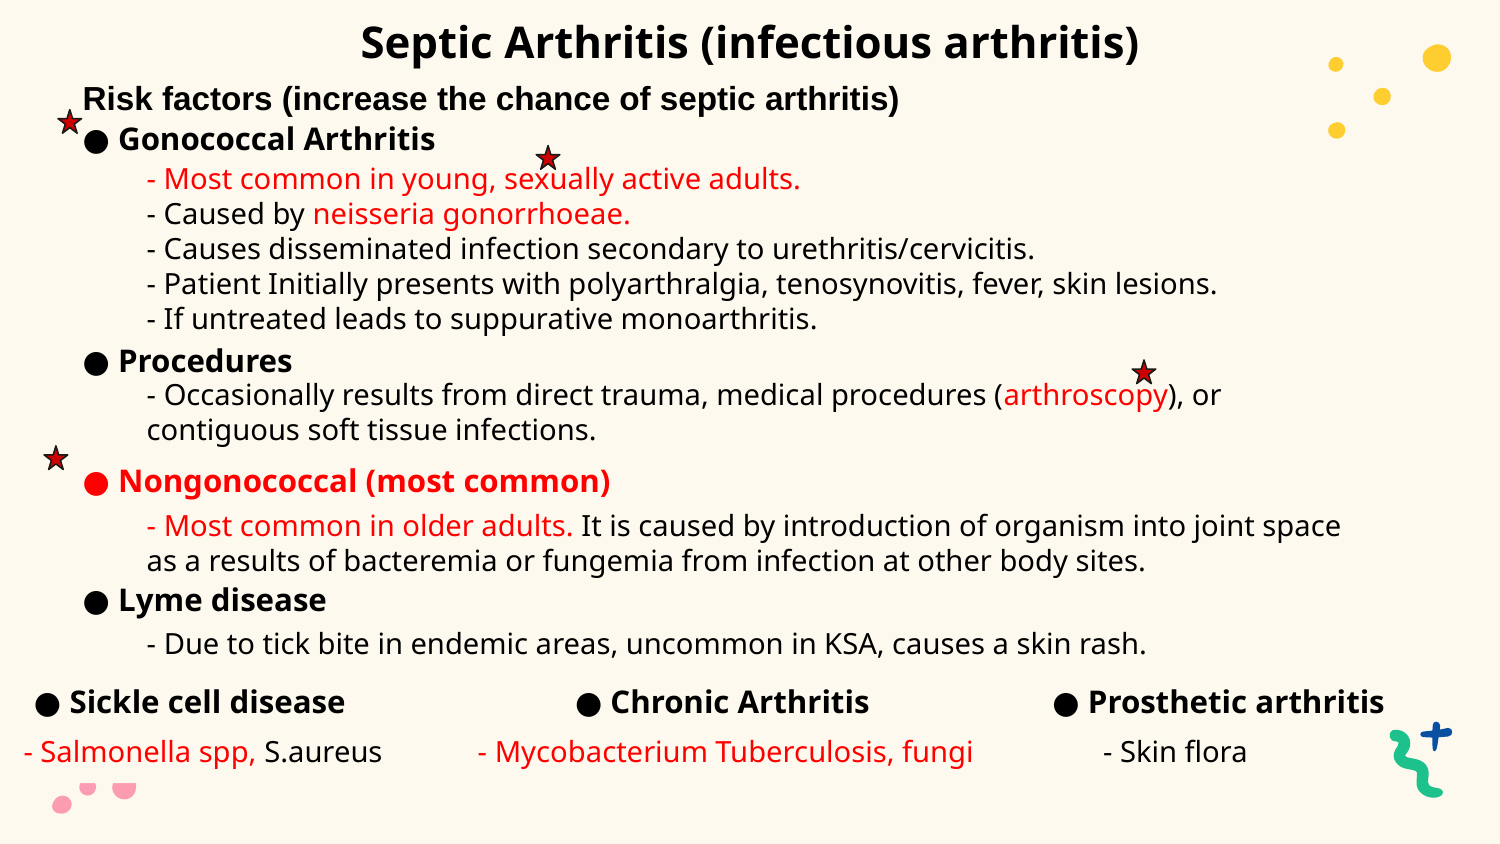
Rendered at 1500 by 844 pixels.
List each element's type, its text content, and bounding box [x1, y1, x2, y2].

text_box ● Nongonococcal (most common) [67, 445, 910, 514]
text_box ● Gonococcal Arthritis [67, 104, 560, 173]
text_box [44, 445, 68, 470]
text_box - Skin ﬂora [1088, 718, 1500, 784]
text_box ● Chronic Arthritis [559, 667, 1037, 718]
text_box [536, 145, 560, 170]
text_box ● Prosthetic arthritis [1037, 667, 1500, 718]
text_box - Salmonella spp, S.aureus [8, 718, 462, 784]
text_box Risk factors (increase the chance of septic arthritis) [67, 61, 1146, 132]
text_box - Due to tick bite in endemic areas, uncommon in KSA, causes a skin rash. [131, 610, 1369, 676]
text_box - Most common in young, sexually active adults. - Caused by neisseria gonorrhoeae. - Causes disseminated infection secondary to urethritis/cervicitis. - Patient Initially presents with polyarthralgia, tenosynovitis, fever, skin lesions. - If untreated leads to suppurative monoarthritis. [131, 145, 1500, 351]
text_box ● Lyme disease [67, 565, 560, 634]
text_box Septic Arthritis (infectious arthritis) [131, 0, 1369, 83]
text_box [57, 109, 82, 134]
text_box ● Procedures [67, 325, 560, 394]
text_box - Most common in older adults. It is caused by introduction of organism into joint space as a results of bacteremia or fungemia from infection at other body sites. [131, 492, 1500, 593]
text_box ● Sickle cell disease [19, 667, 512, 718]
text_box - Mycobacterium Tuberculosis, fungi [462, 718, 1088, 784]
text_box - Occasionally results from direct trauma, medical procedures (arthroscopy), or contiguous soft tissue infections. [131, 361, 1500, 462]
text_box [1132, 360, 1156, 384]
